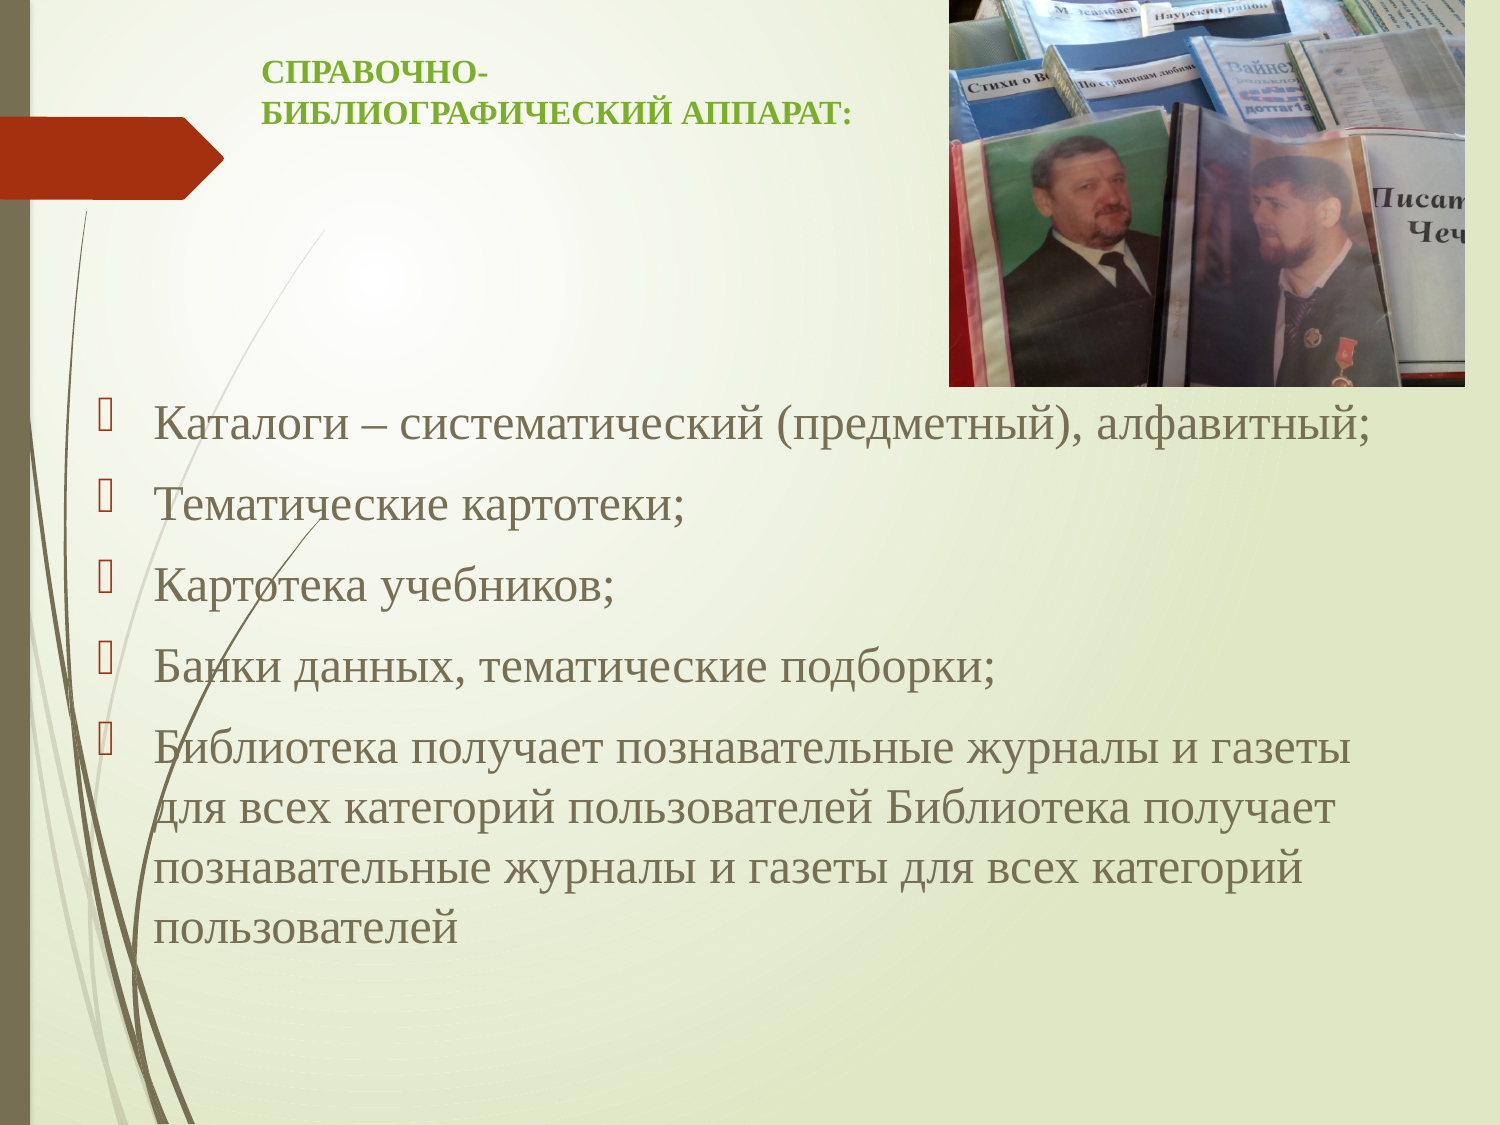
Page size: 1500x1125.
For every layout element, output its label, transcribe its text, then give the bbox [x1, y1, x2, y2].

picture [948, 0, 1466, 387]
list Каталоги – систематический (предметный), алфавитный; Тематические картотеки; Картотека учебников; Банки данных, тематические подборки; Библиотека получает познавательные журналы и газеты для всех категорий пользователей Библиотека получает познавательные журналы и газеты для всех категорий пользователей [82, 316, 1432, 1043]
title Справочно-библиографический аппарат: [246, 42, 891, 258]
